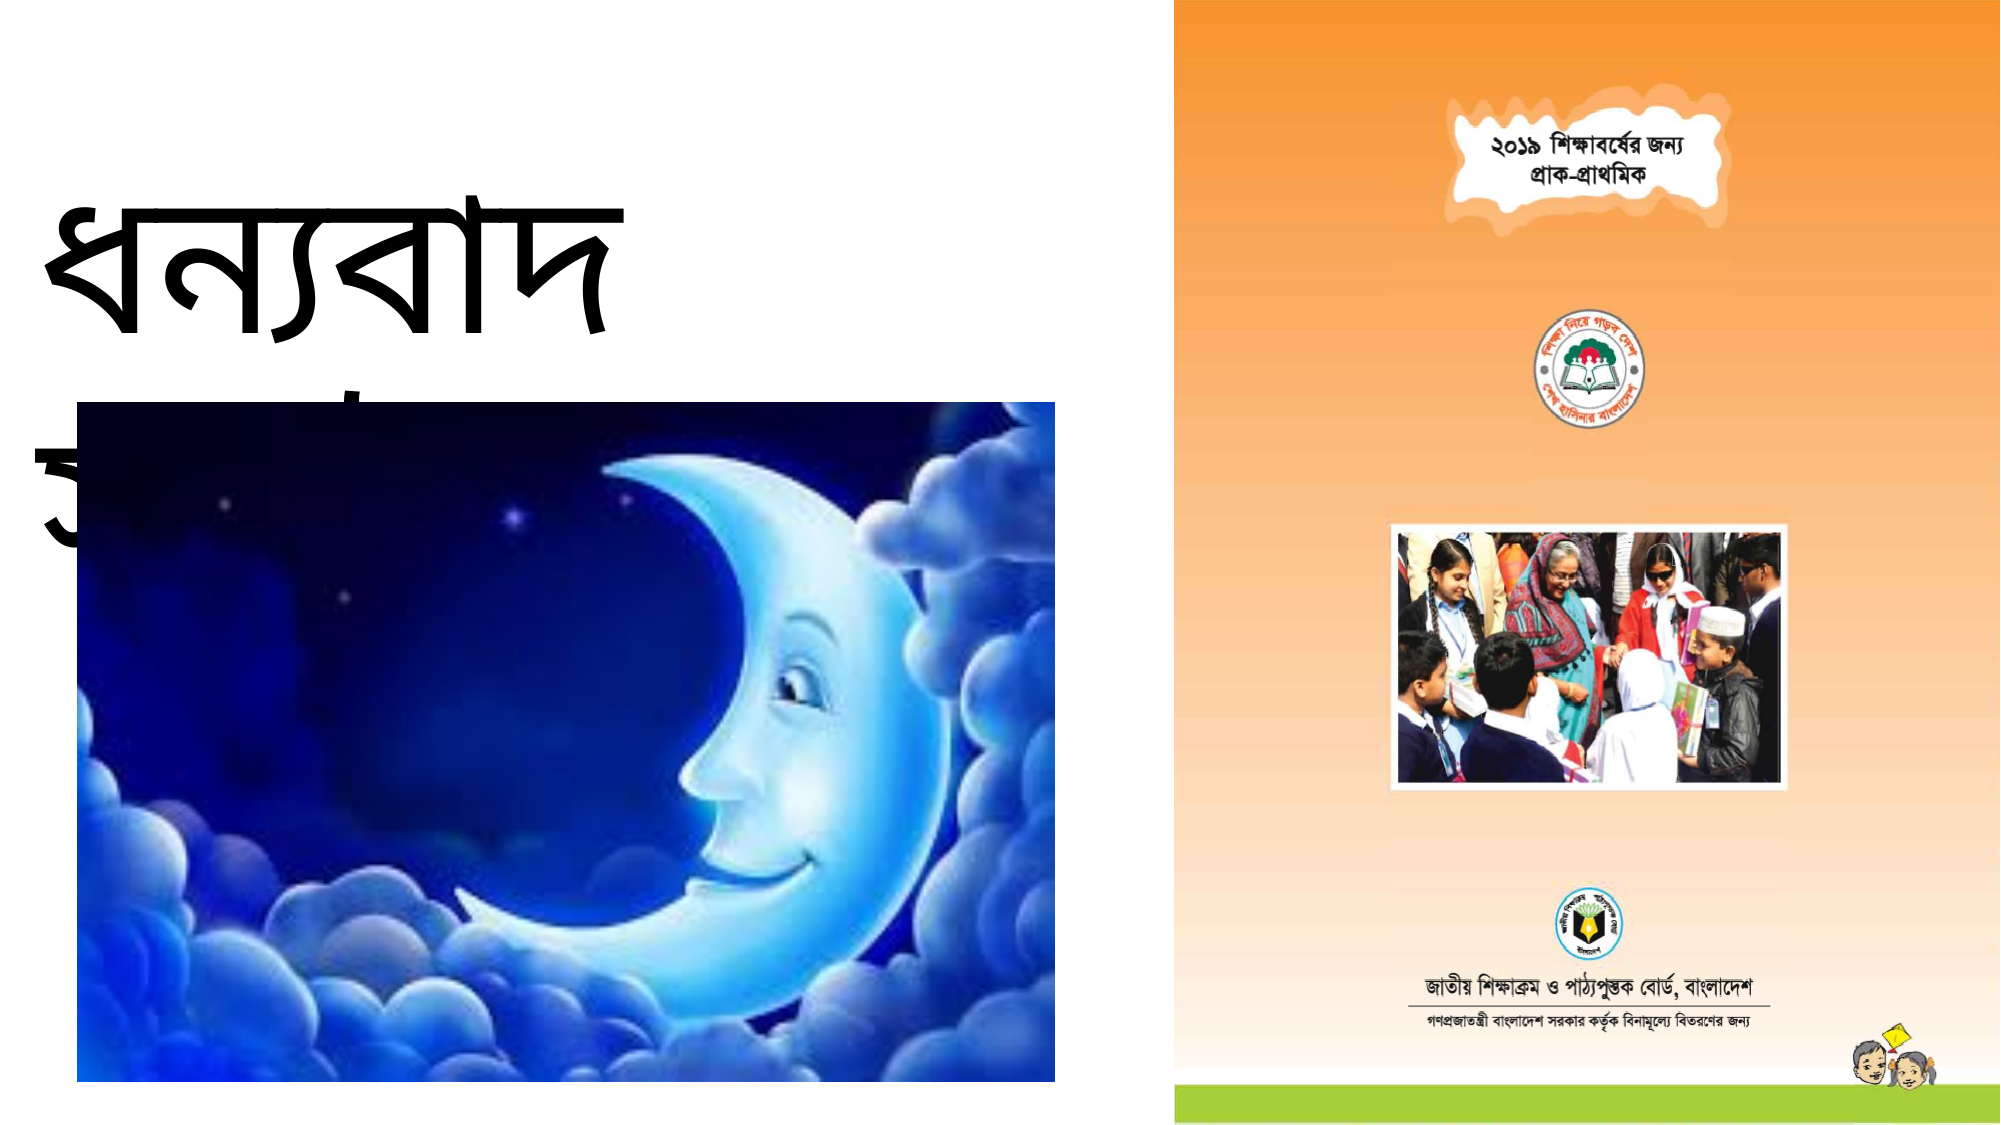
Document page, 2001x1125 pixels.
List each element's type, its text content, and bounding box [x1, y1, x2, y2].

picture [1174, 0, 2000, 1125]
picture [77, 402, 1055, 1082]
text_box ধন্যবাদ সবাইকে [23, 126, 1138, 621]
